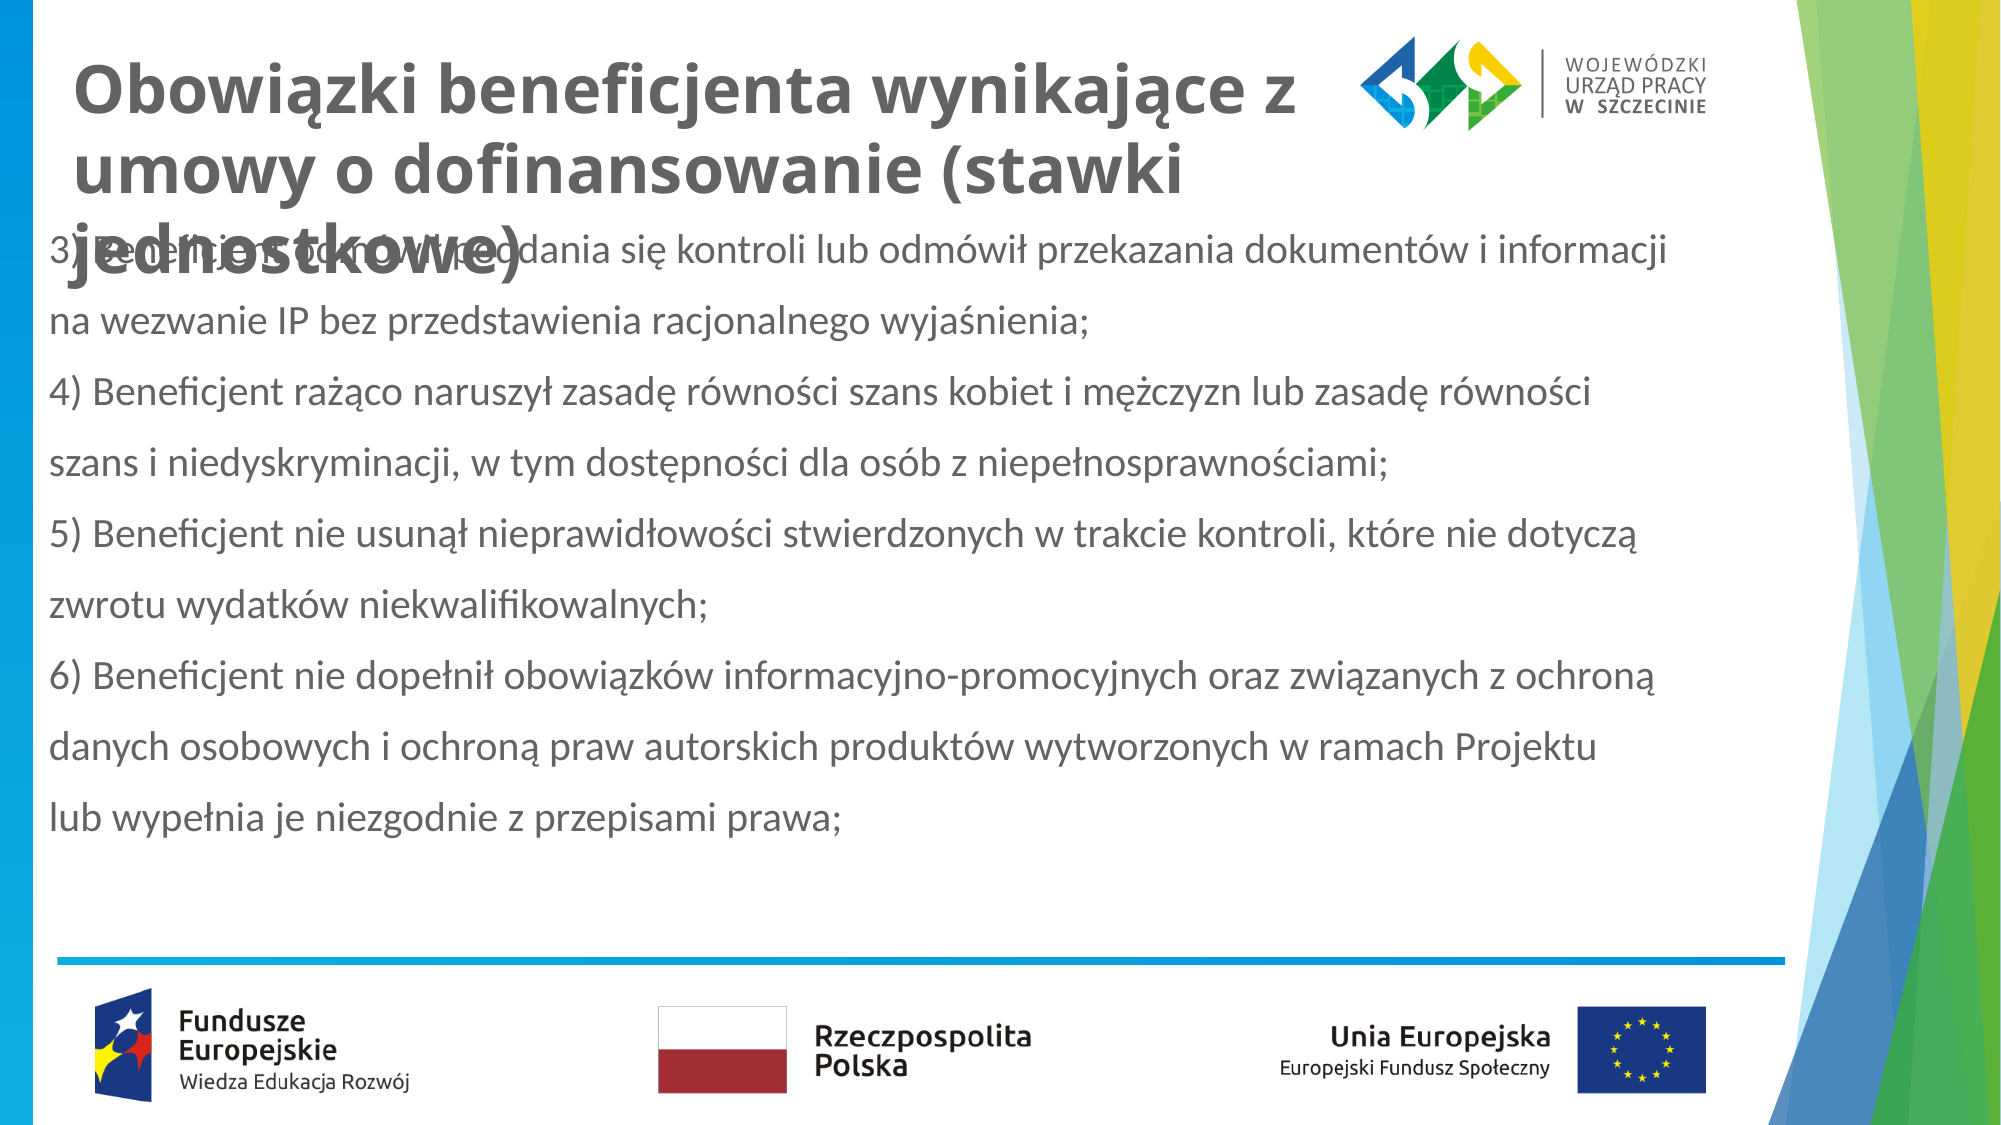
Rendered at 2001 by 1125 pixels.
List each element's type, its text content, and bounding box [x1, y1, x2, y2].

list 3) Beneficjent odmówił poddania się kontroli lub odmówił przekazania dokumentów i informacji na wezwanie IP bez przedstawienia racjonalnego wyjaśnienia; 4) Beneficjent rażąco naruszył zasadę równości szans kobiet i mężczyzn lub zasadę równości szans i niedyskryminacji, w tym dostępności dla osób z niepełnosprawnościami; 5) Beneficjent nie usunął nieprawidłowości stwierdzonych w trakcie kontroli, które nie dotyczą zwrotu wydatków niekwalifikowalnych; 6) Beneficjent nie dopełnił obowiązków informacyjno-promocyjnych oraz związanych z ochroną danych osobowych i ochroną praw autorskich produktów wytworzonych w ramach Projektu lub wypełnia je niezgodnie z przepisami prawa; [33, 214, 1896, 972]
picture [95, 988, 1706, 1102]
title Obowiązki beneficjenta wynikające z umowy o dofinansowanie (stawki jednostkowe) [57, 39, 1340, 214]
picture [1360, 36, 1706, 131]
